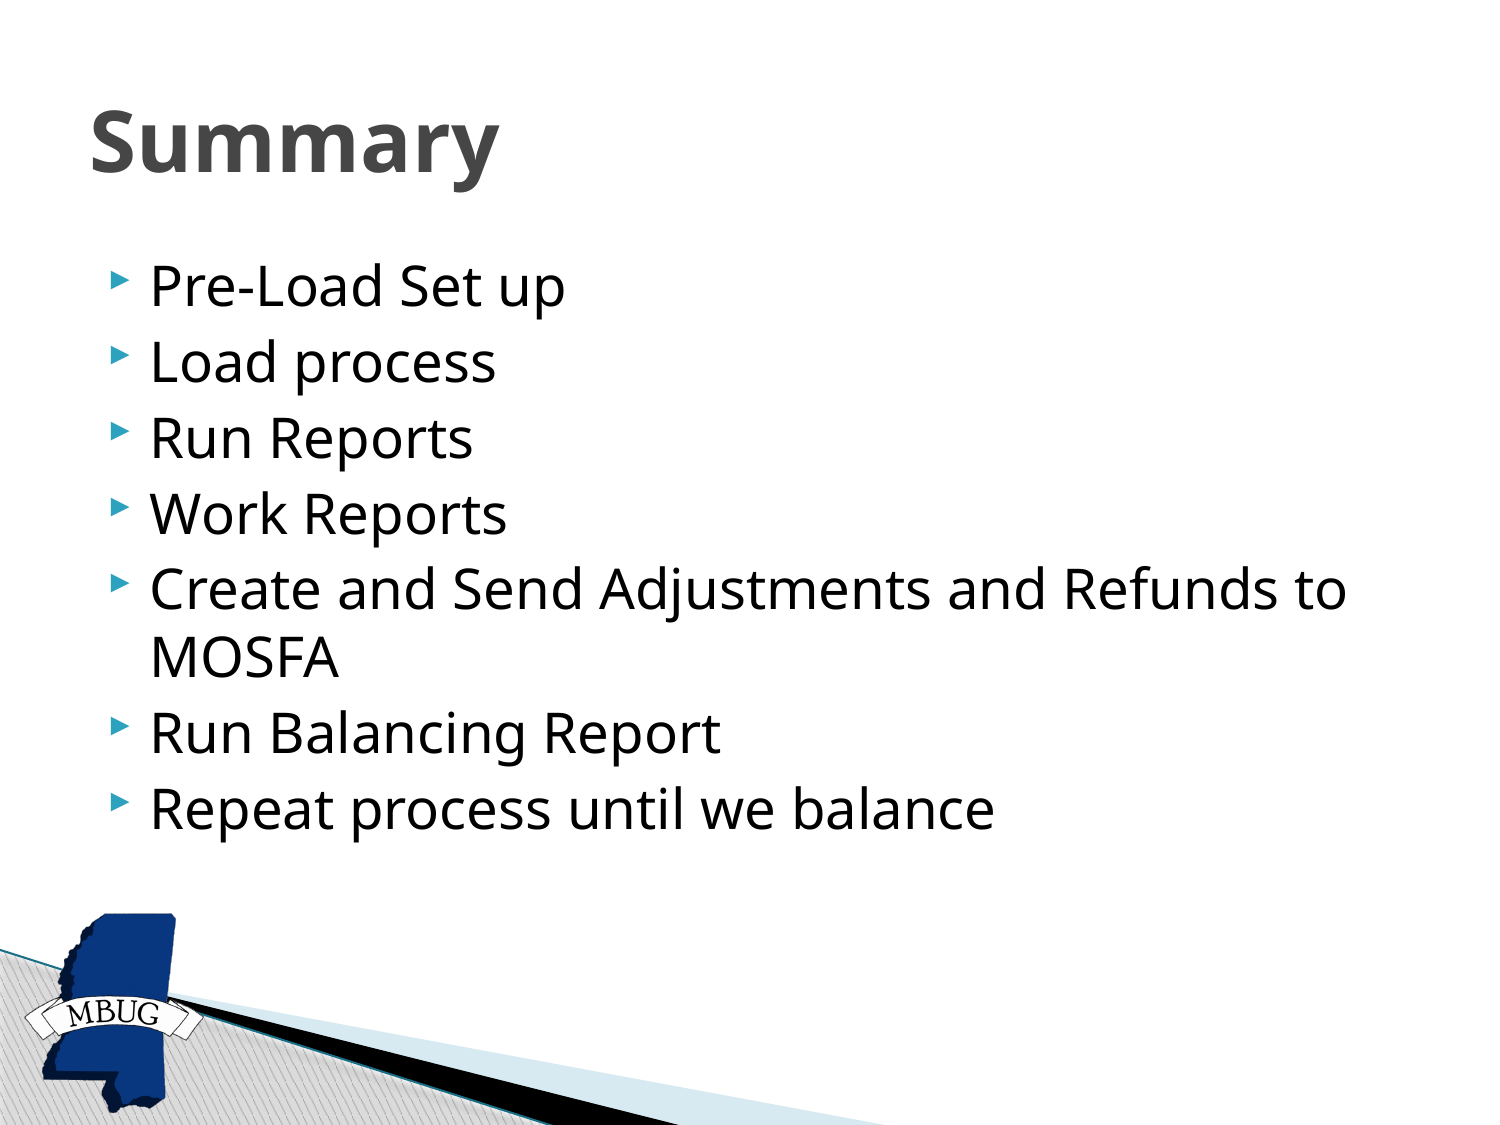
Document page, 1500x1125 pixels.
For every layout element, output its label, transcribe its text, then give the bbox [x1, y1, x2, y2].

title Summary [75, 45, 1425, 233]
picture [24, 913, 204, 1113]
list Pre-Load Set up Load process Run Reports Work Reports Create and Send Adjustments and Refunds to MOSFA Run Balancing Report Repeat process until we balance [75, 243, 1425, 986]
